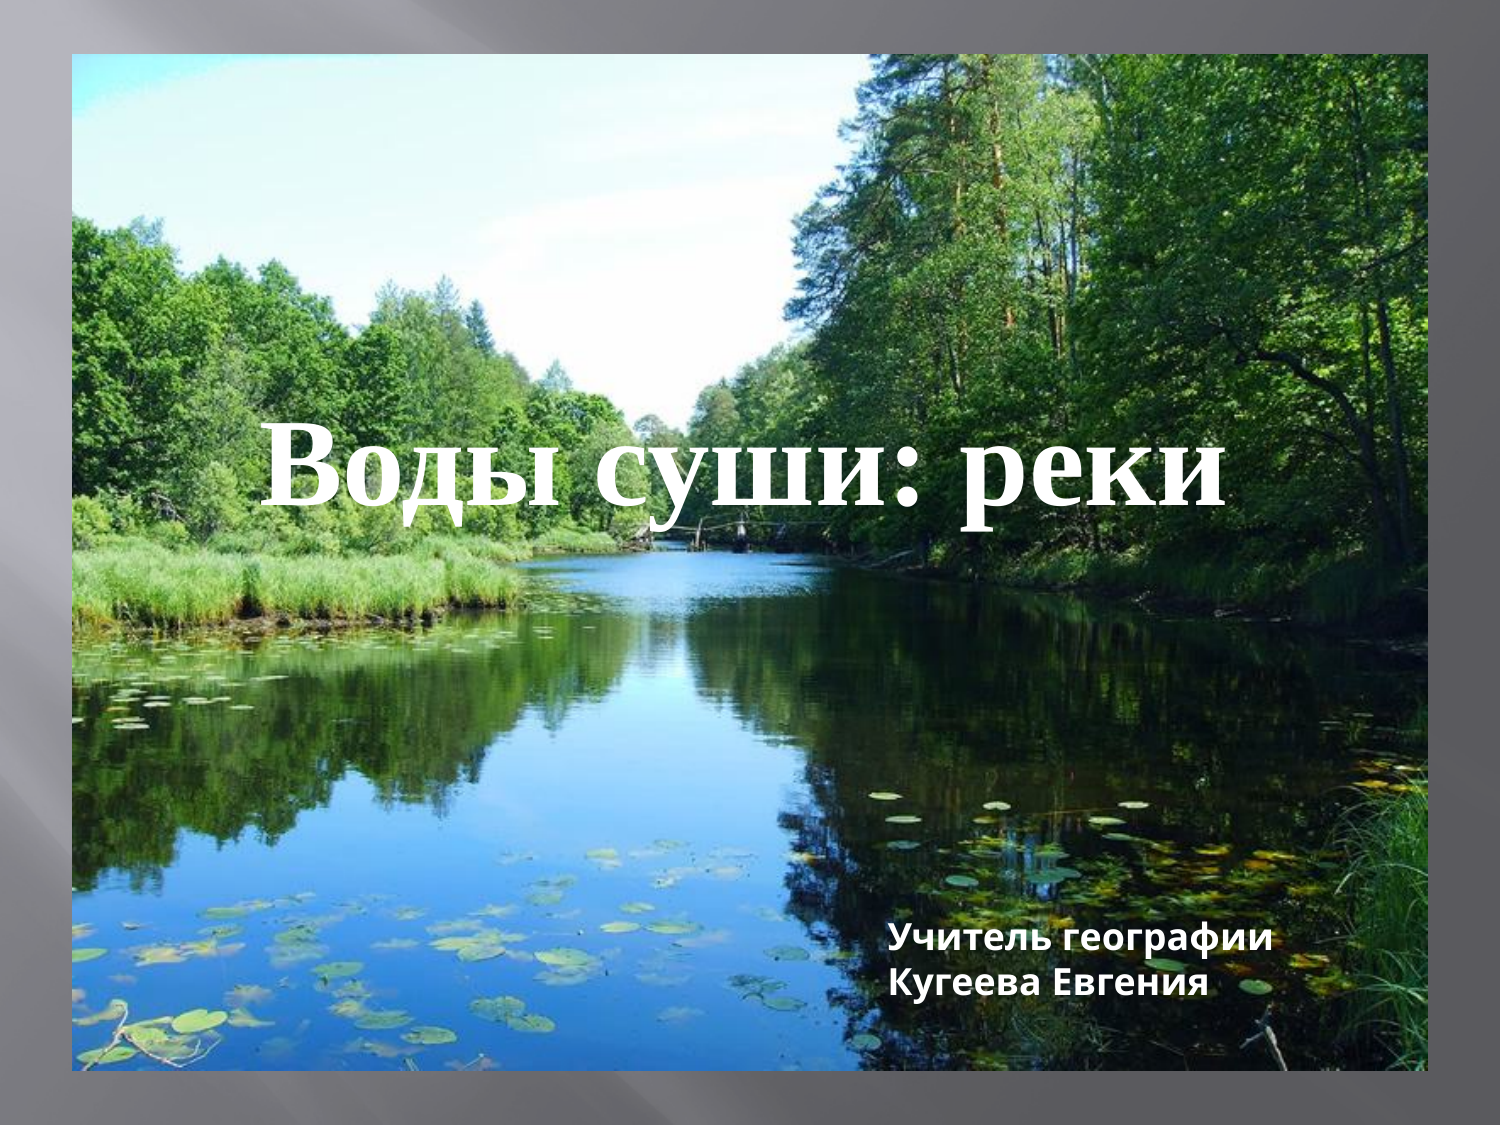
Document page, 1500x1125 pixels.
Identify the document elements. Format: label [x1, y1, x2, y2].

picture [72, 54, 1428, 1071]
